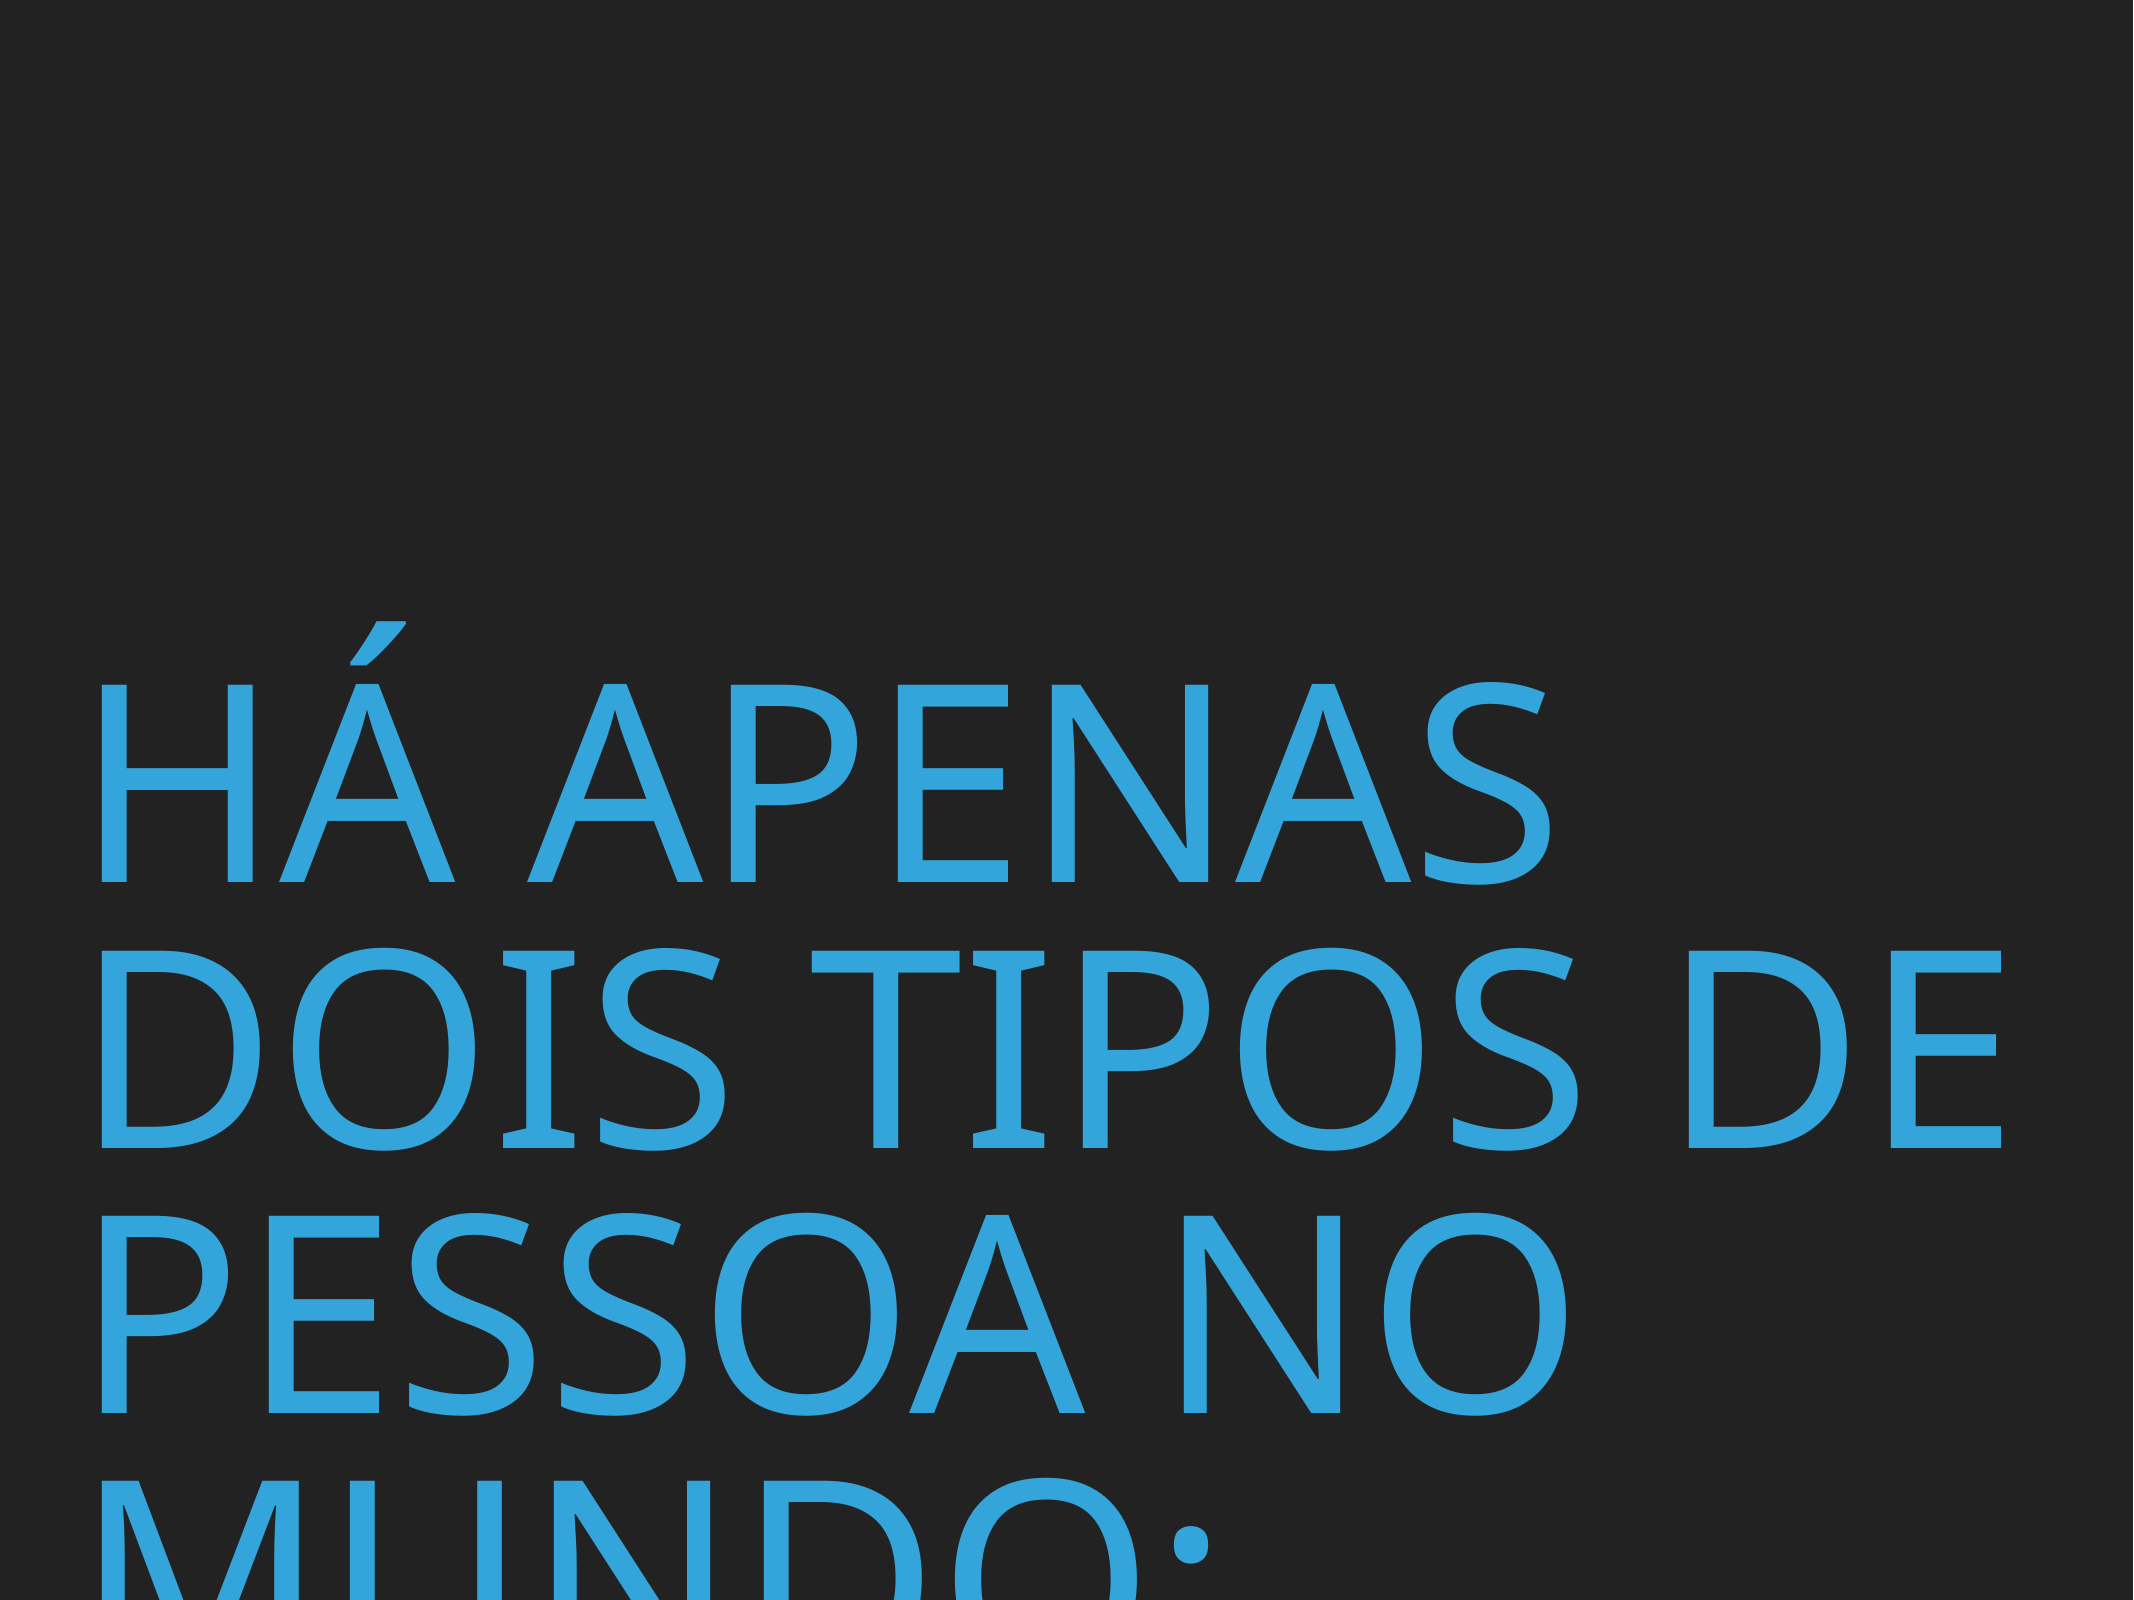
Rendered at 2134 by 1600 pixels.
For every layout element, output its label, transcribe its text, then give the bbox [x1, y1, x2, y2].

title Há apenas dois tipos de pessoa no mundo: [66, 661, 2068, 1405]
